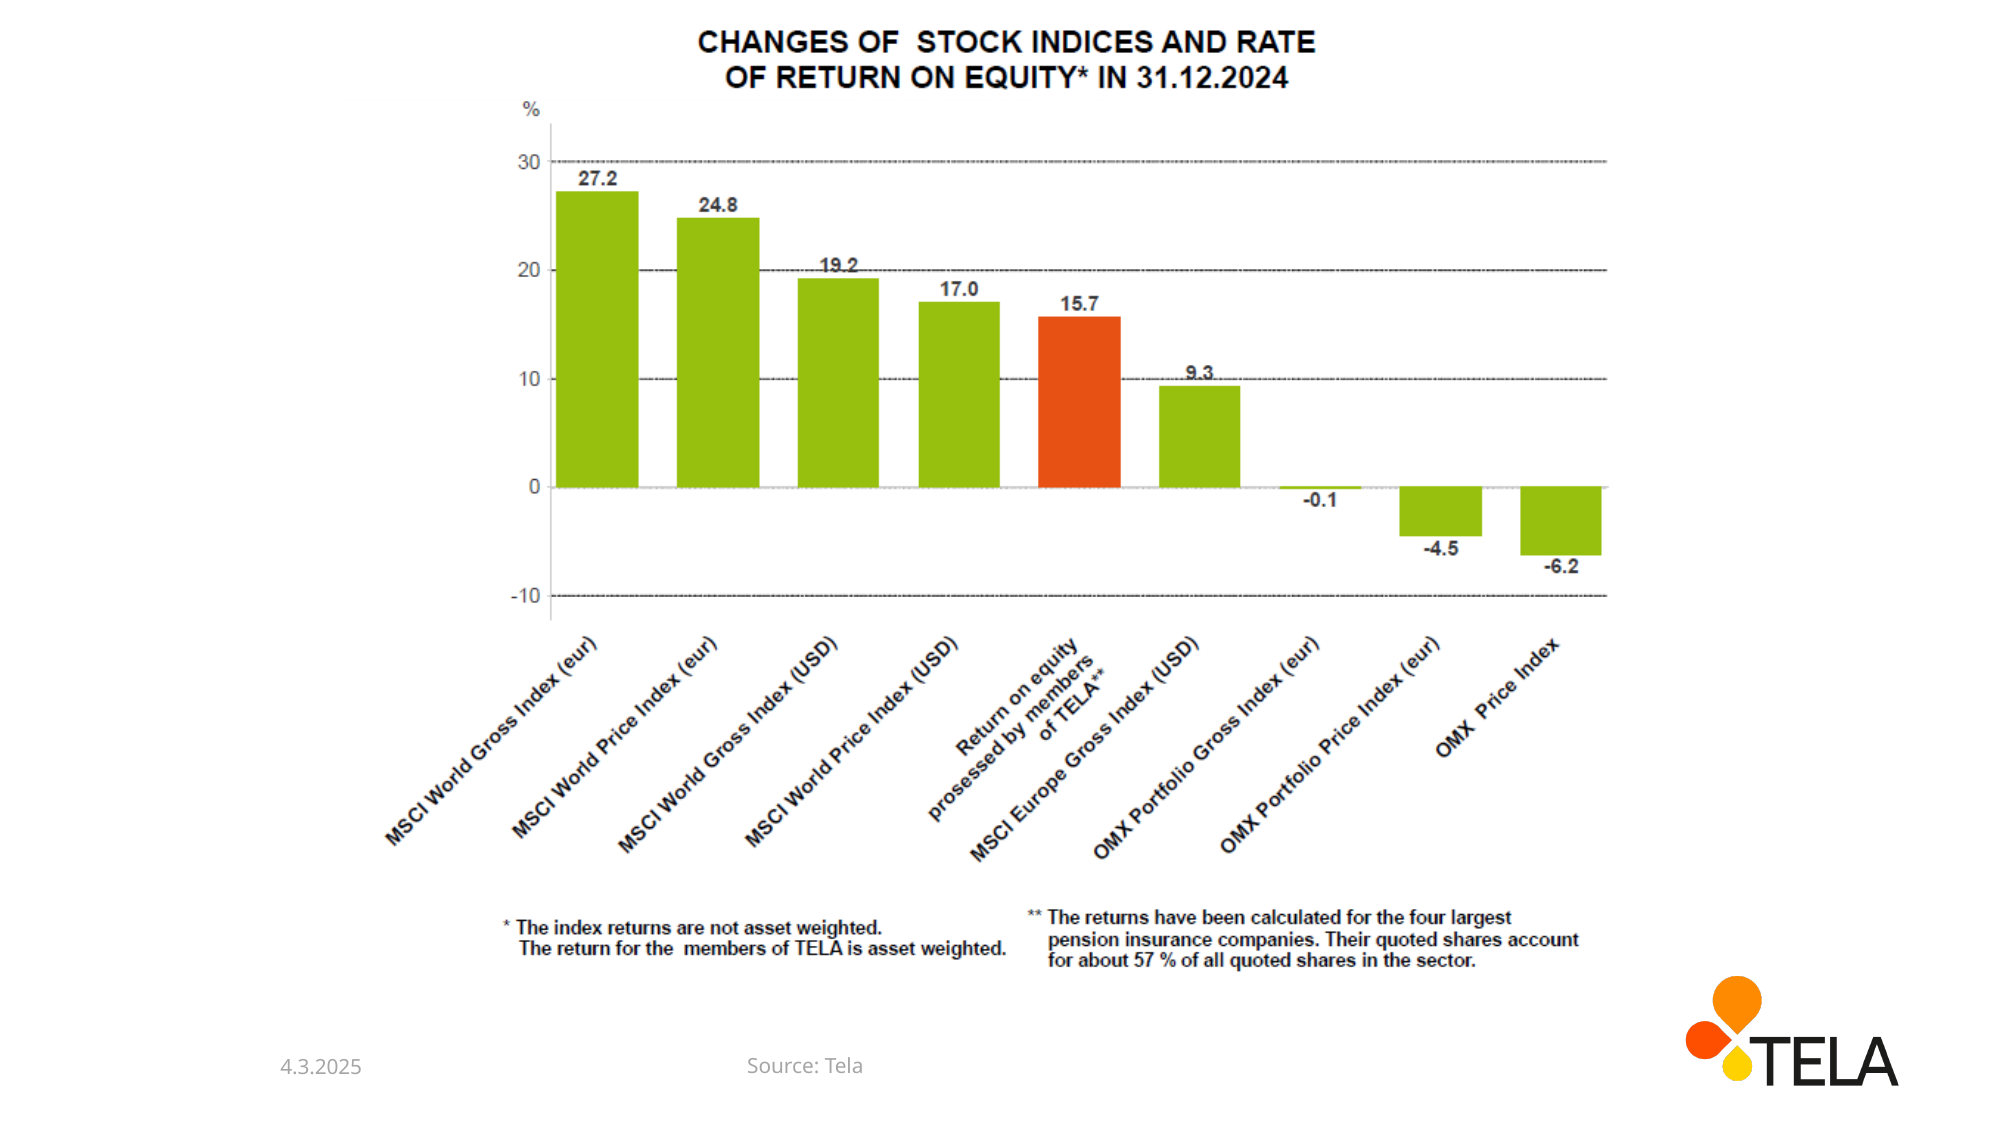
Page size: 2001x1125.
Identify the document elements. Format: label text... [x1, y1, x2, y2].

footer Source: Tela [732, 1045, 1366, 1106]
picture [338, 16, 1910, 1097]
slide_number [265, 1045, 732, 1106]
